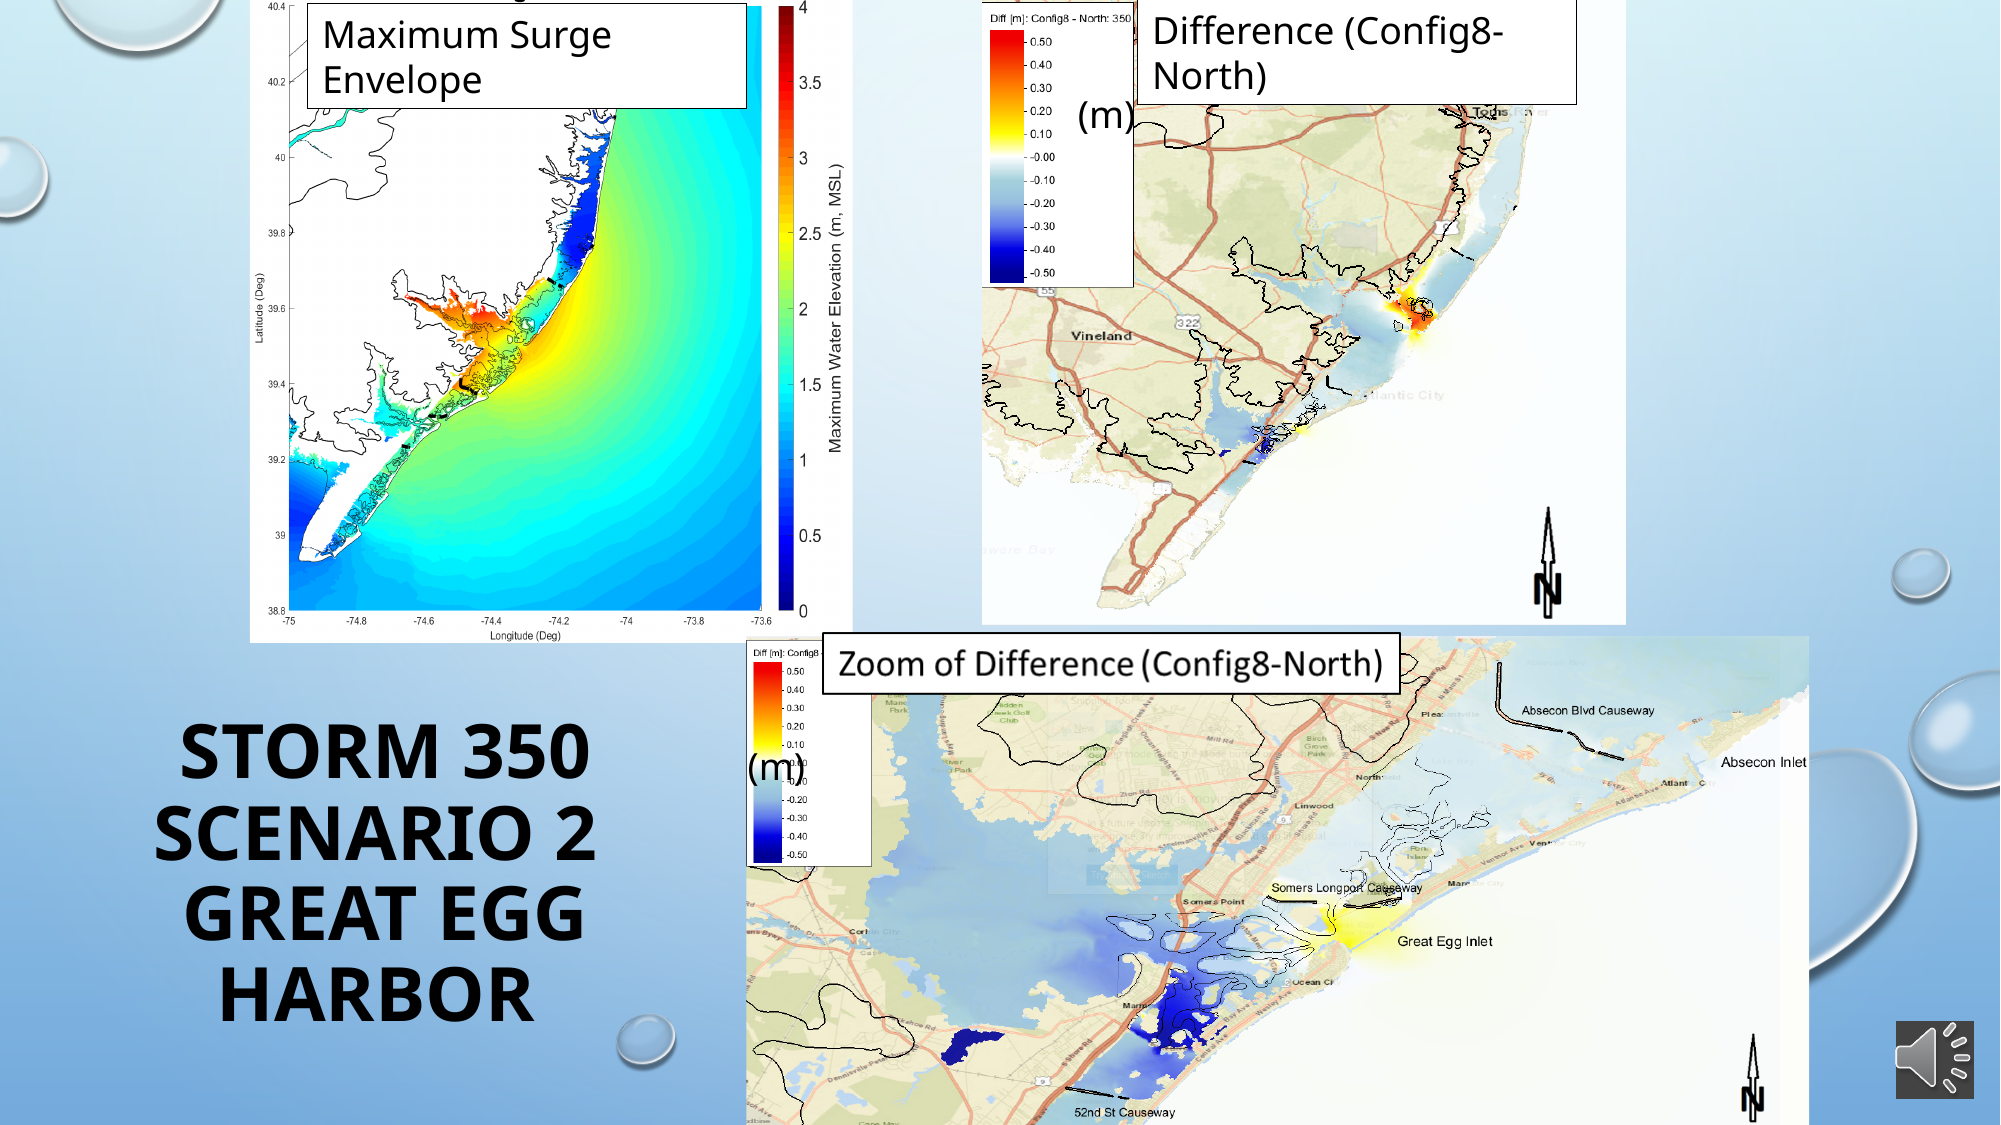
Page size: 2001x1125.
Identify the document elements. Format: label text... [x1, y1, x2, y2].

picture [0, 0, 2000, 1125]
text_box (m) [732, 735, 740, 796]
title Storm 350 scenario 2 Great Egg Harbor [9, 698, 740, 1046]
